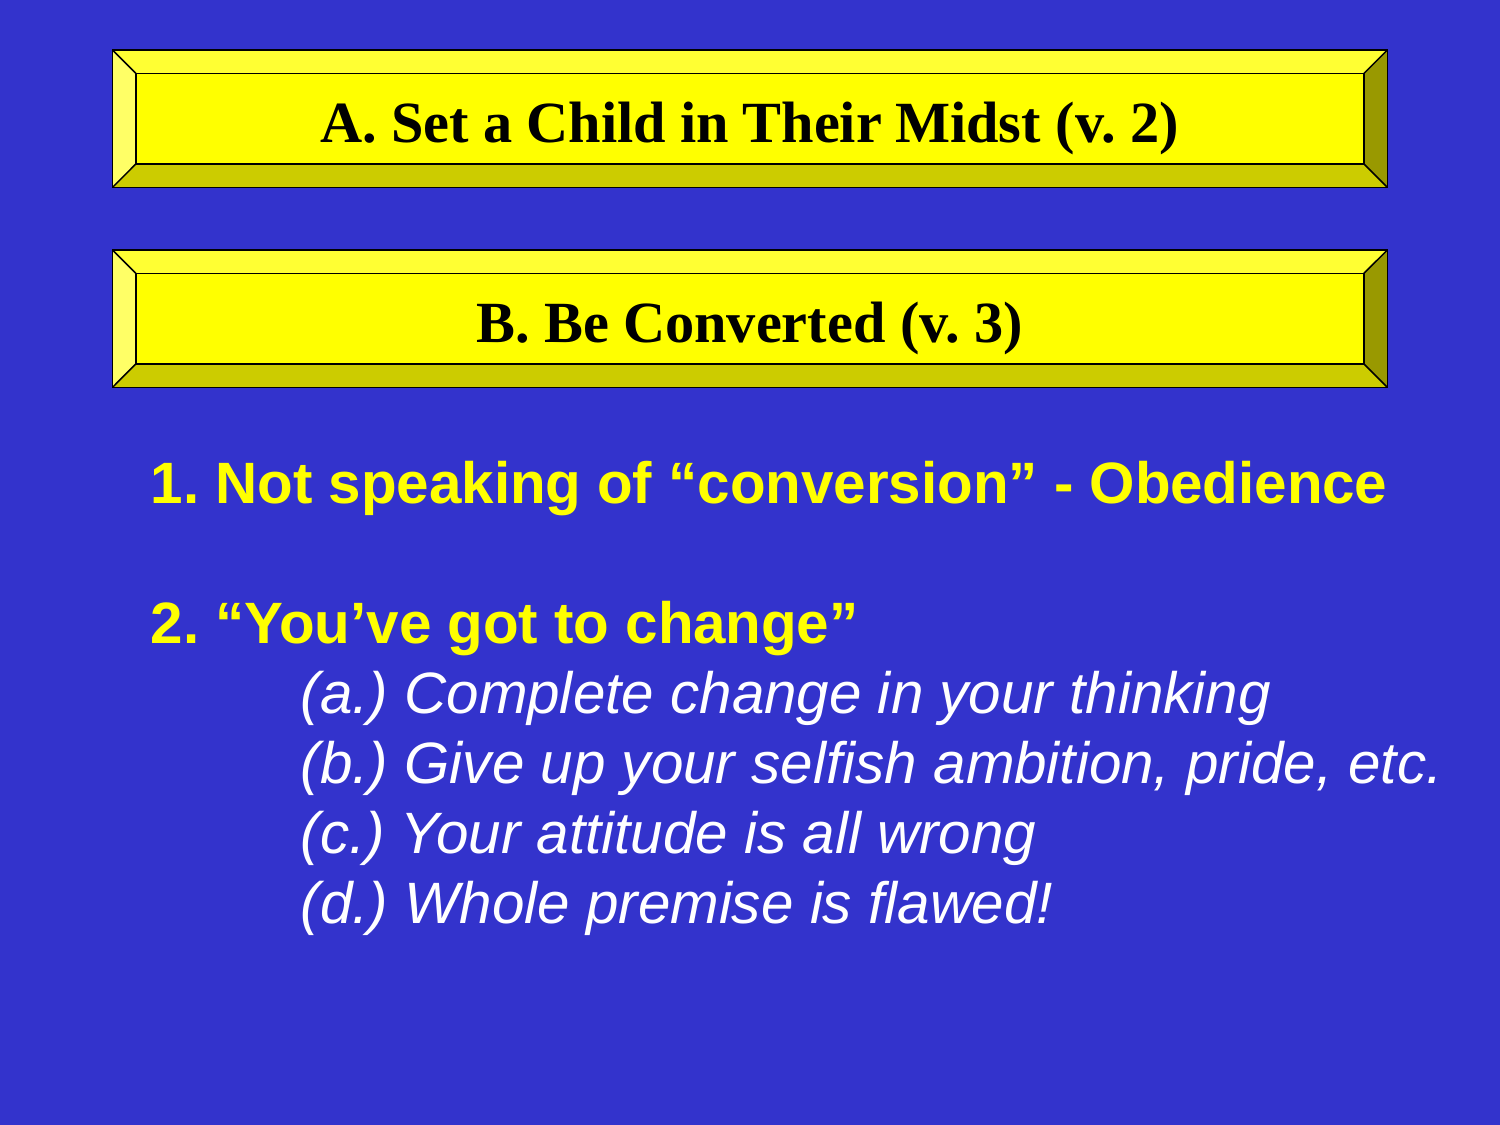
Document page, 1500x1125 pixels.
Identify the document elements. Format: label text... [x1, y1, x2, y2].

text_box B. Be Converted (v. 3) [112, 249, 1388, 388]
text_box A. Set a Child in Their Midst (v. 2) [112, 49, 1388, 188]
text_box 1. Not speaking of “conversion” - Obedience 2. “You’ve got to change” (a.) Complete change in your thinking (b.) Give up your selfish ambition, pride, etc. (c.) Your attitude is all wrong (d.) Whole premise is flawed! [136, 437, 1460, 943]
